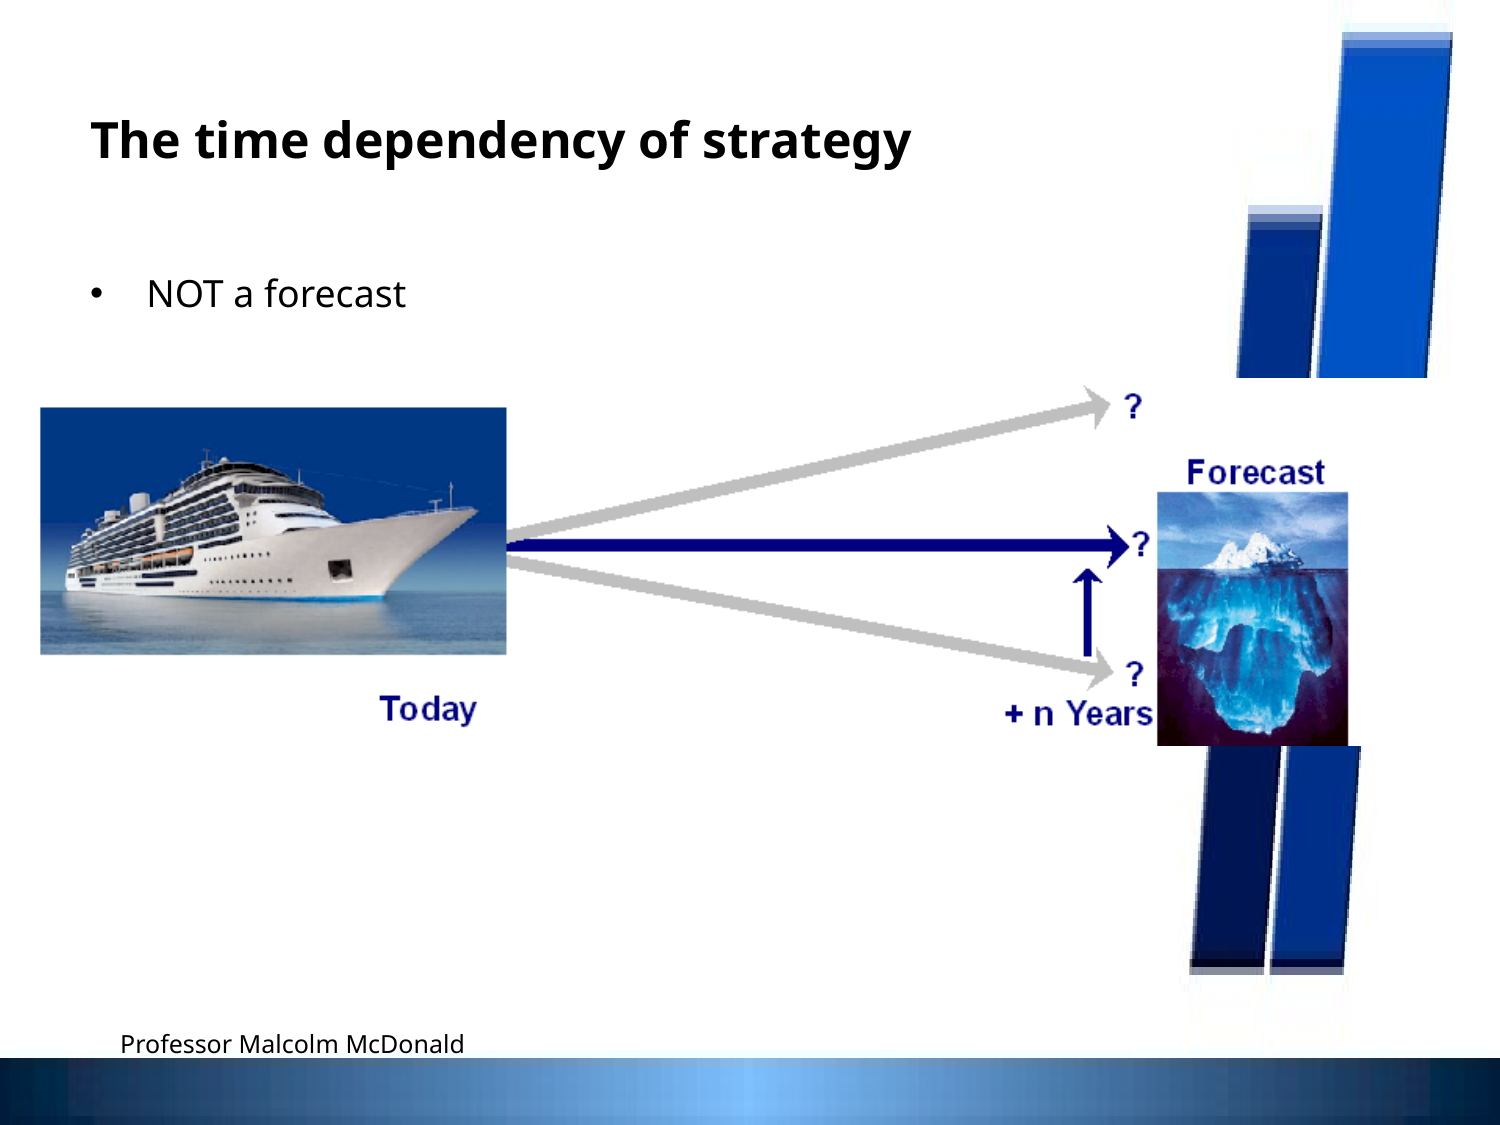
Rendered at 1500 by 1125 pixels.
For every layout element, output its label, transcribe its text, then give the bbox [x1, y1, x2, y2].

picture [0, 0, 1500, 1125]
text_box NOT a forecast [74, 262, 1425, 377]
text_box Professor Malcolm McDonald [105, 1020, 575, 1066]
text_box NOT a forecast [74, 754, 1425, 1005]
title The time dependency of strategy [75, 45, 1425, 233]
